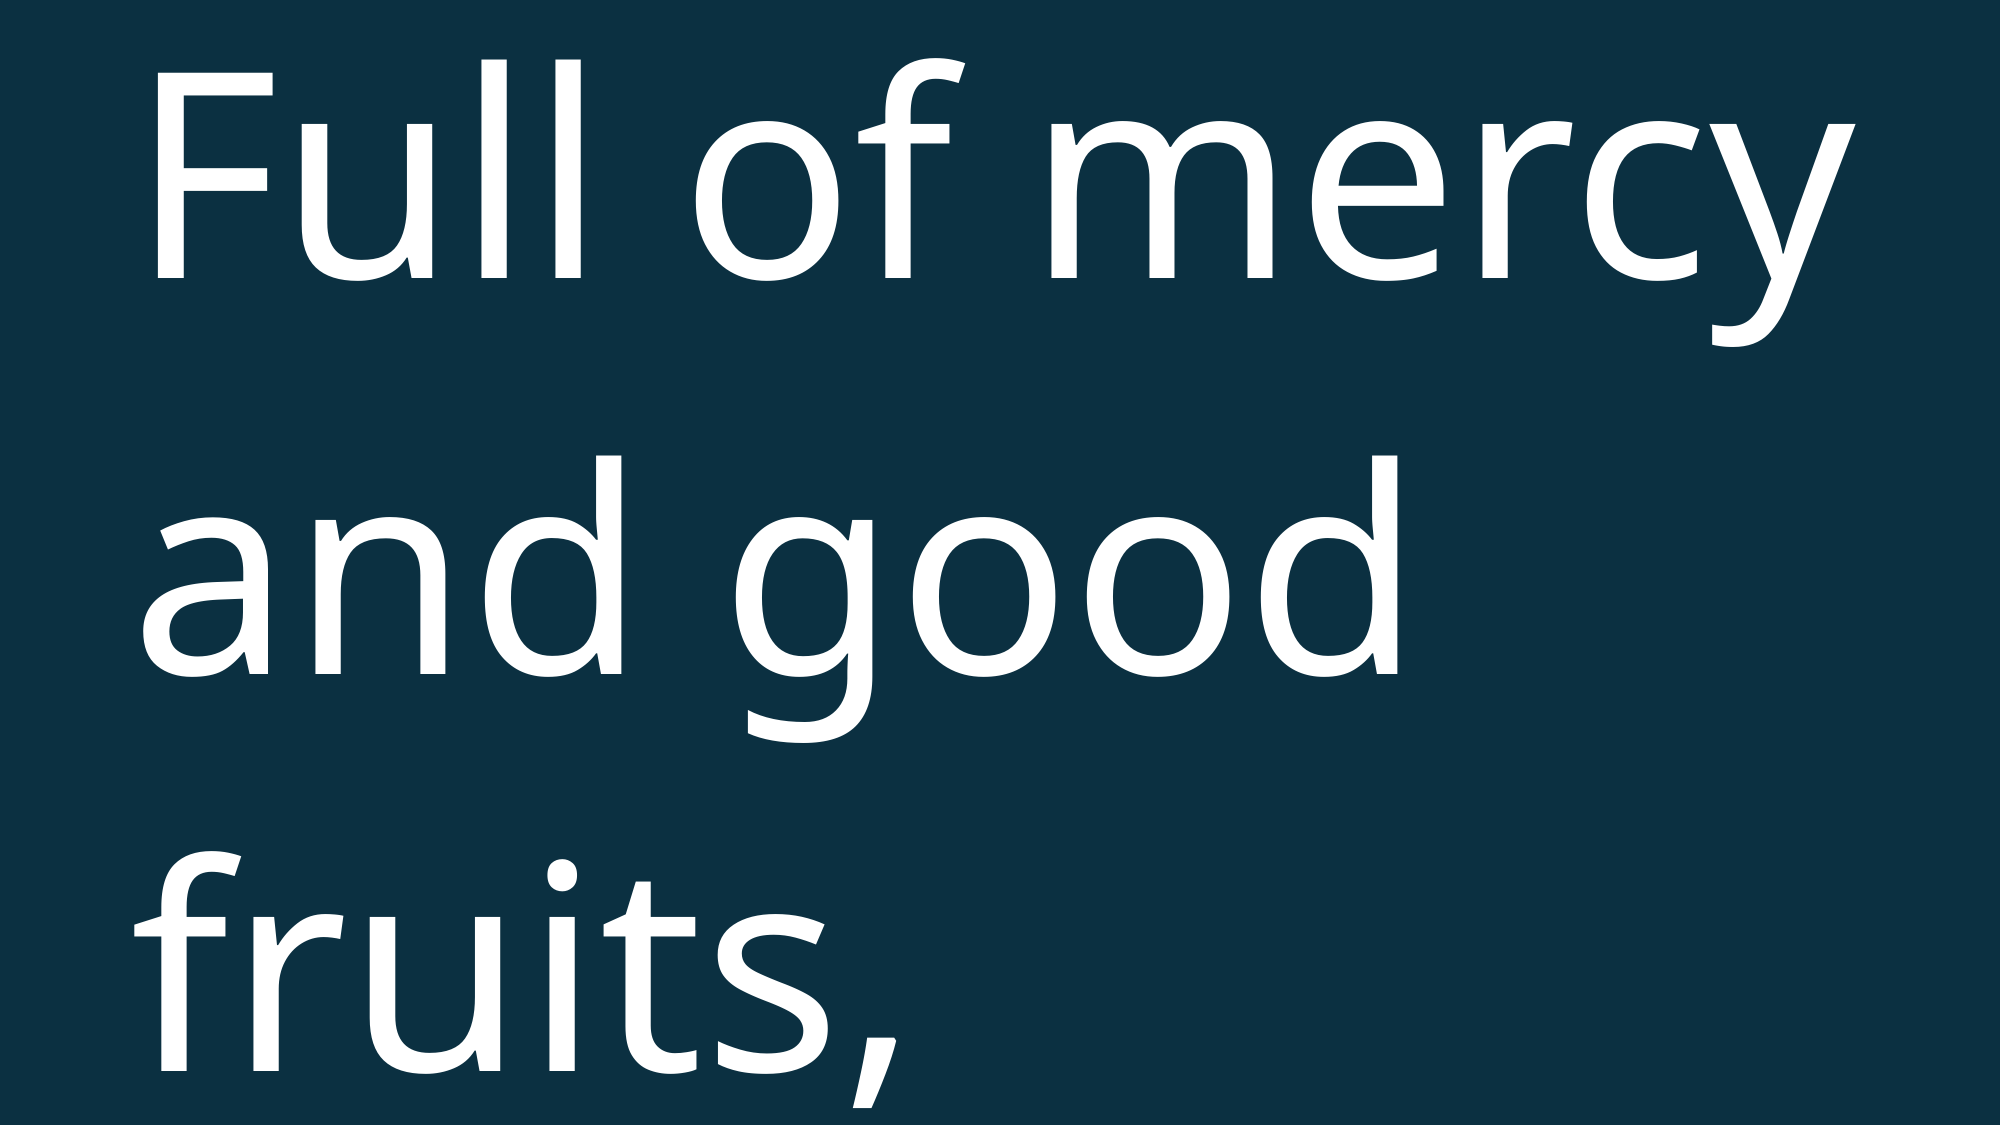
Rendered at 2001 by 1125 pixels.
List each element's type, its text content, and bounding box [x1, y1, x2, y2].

text_box Full of mercy and good fruits, [40, 0, 1960, 1125]
